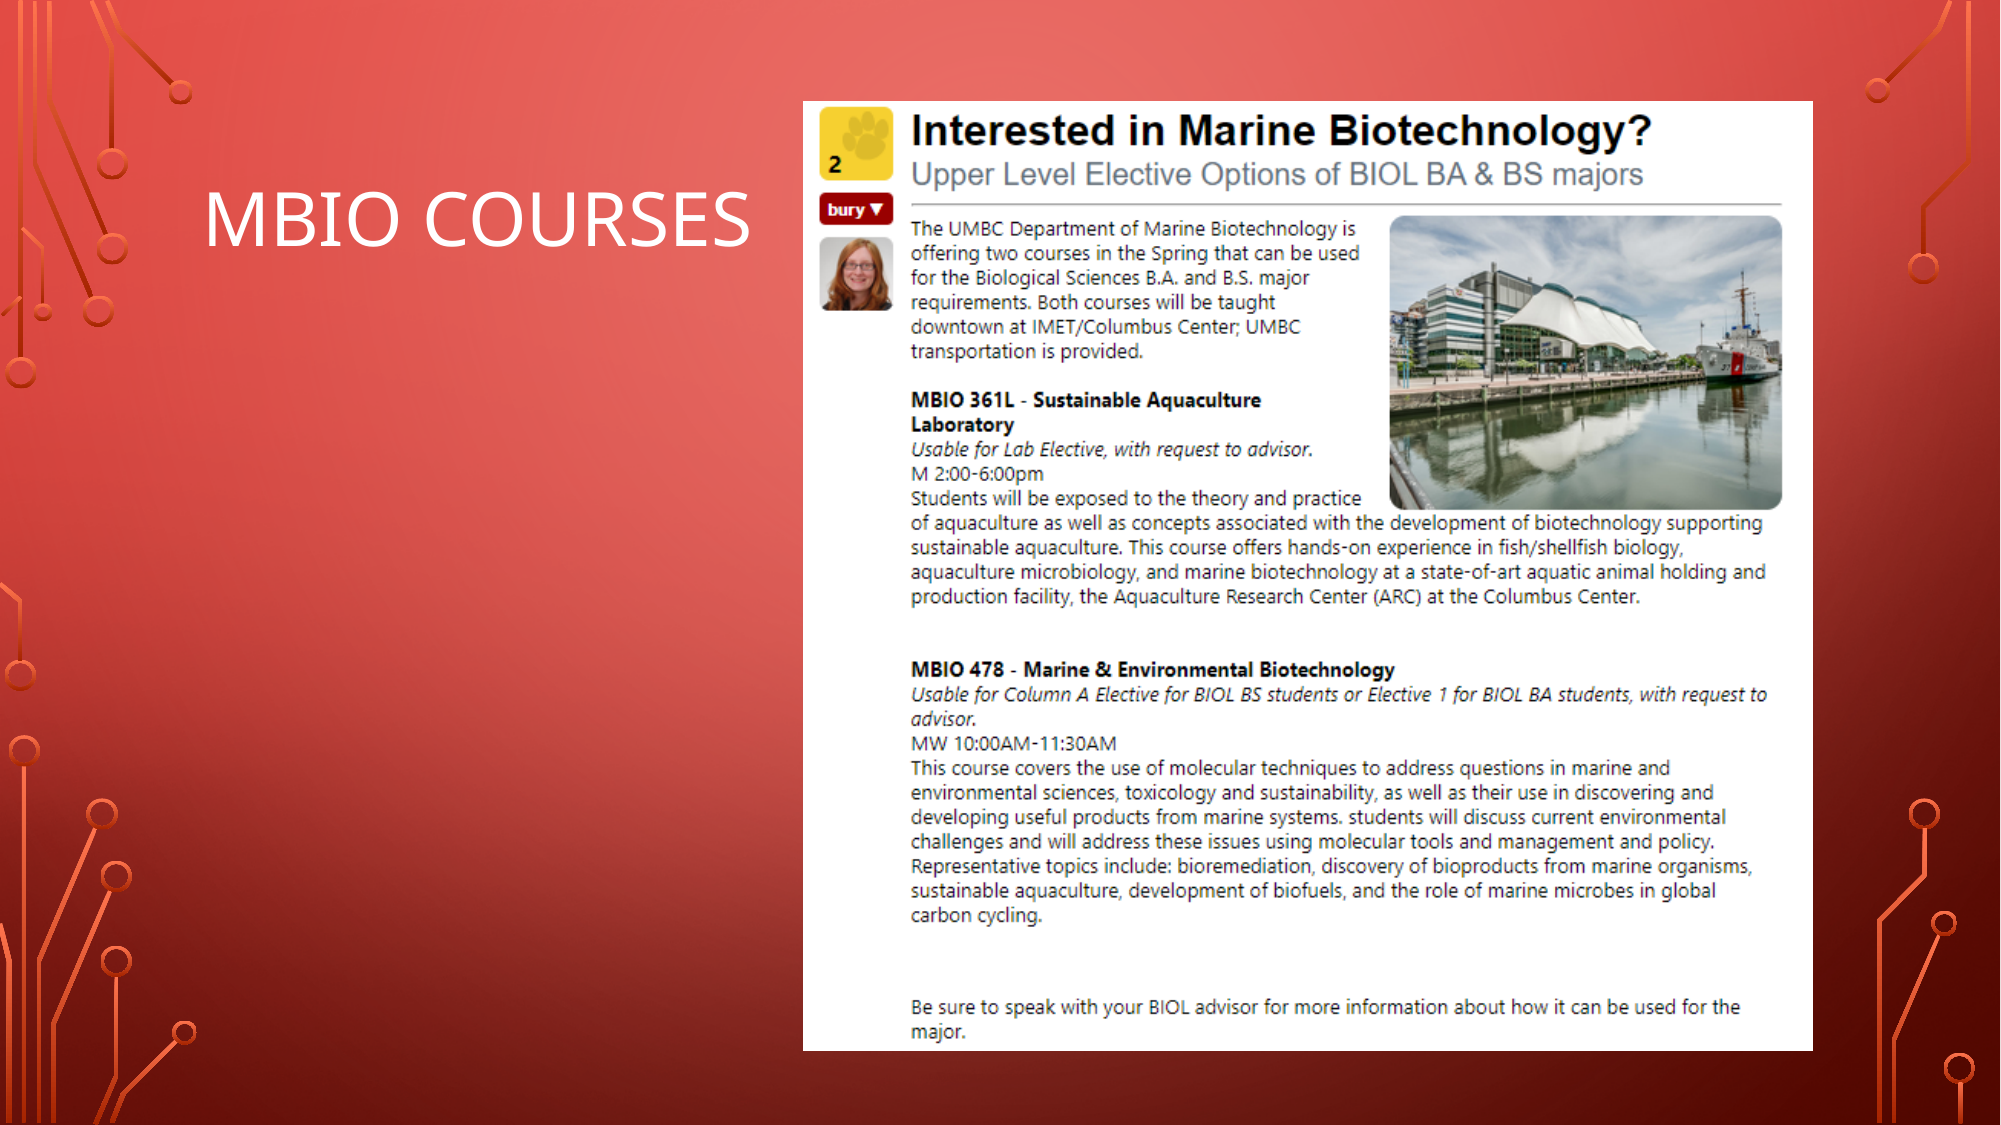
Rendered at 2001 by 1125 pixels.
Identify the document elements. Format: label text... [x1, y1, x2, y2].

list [802, 101, 1813, 1051]
title MBIO Courses [187, 101, 802, 344]
